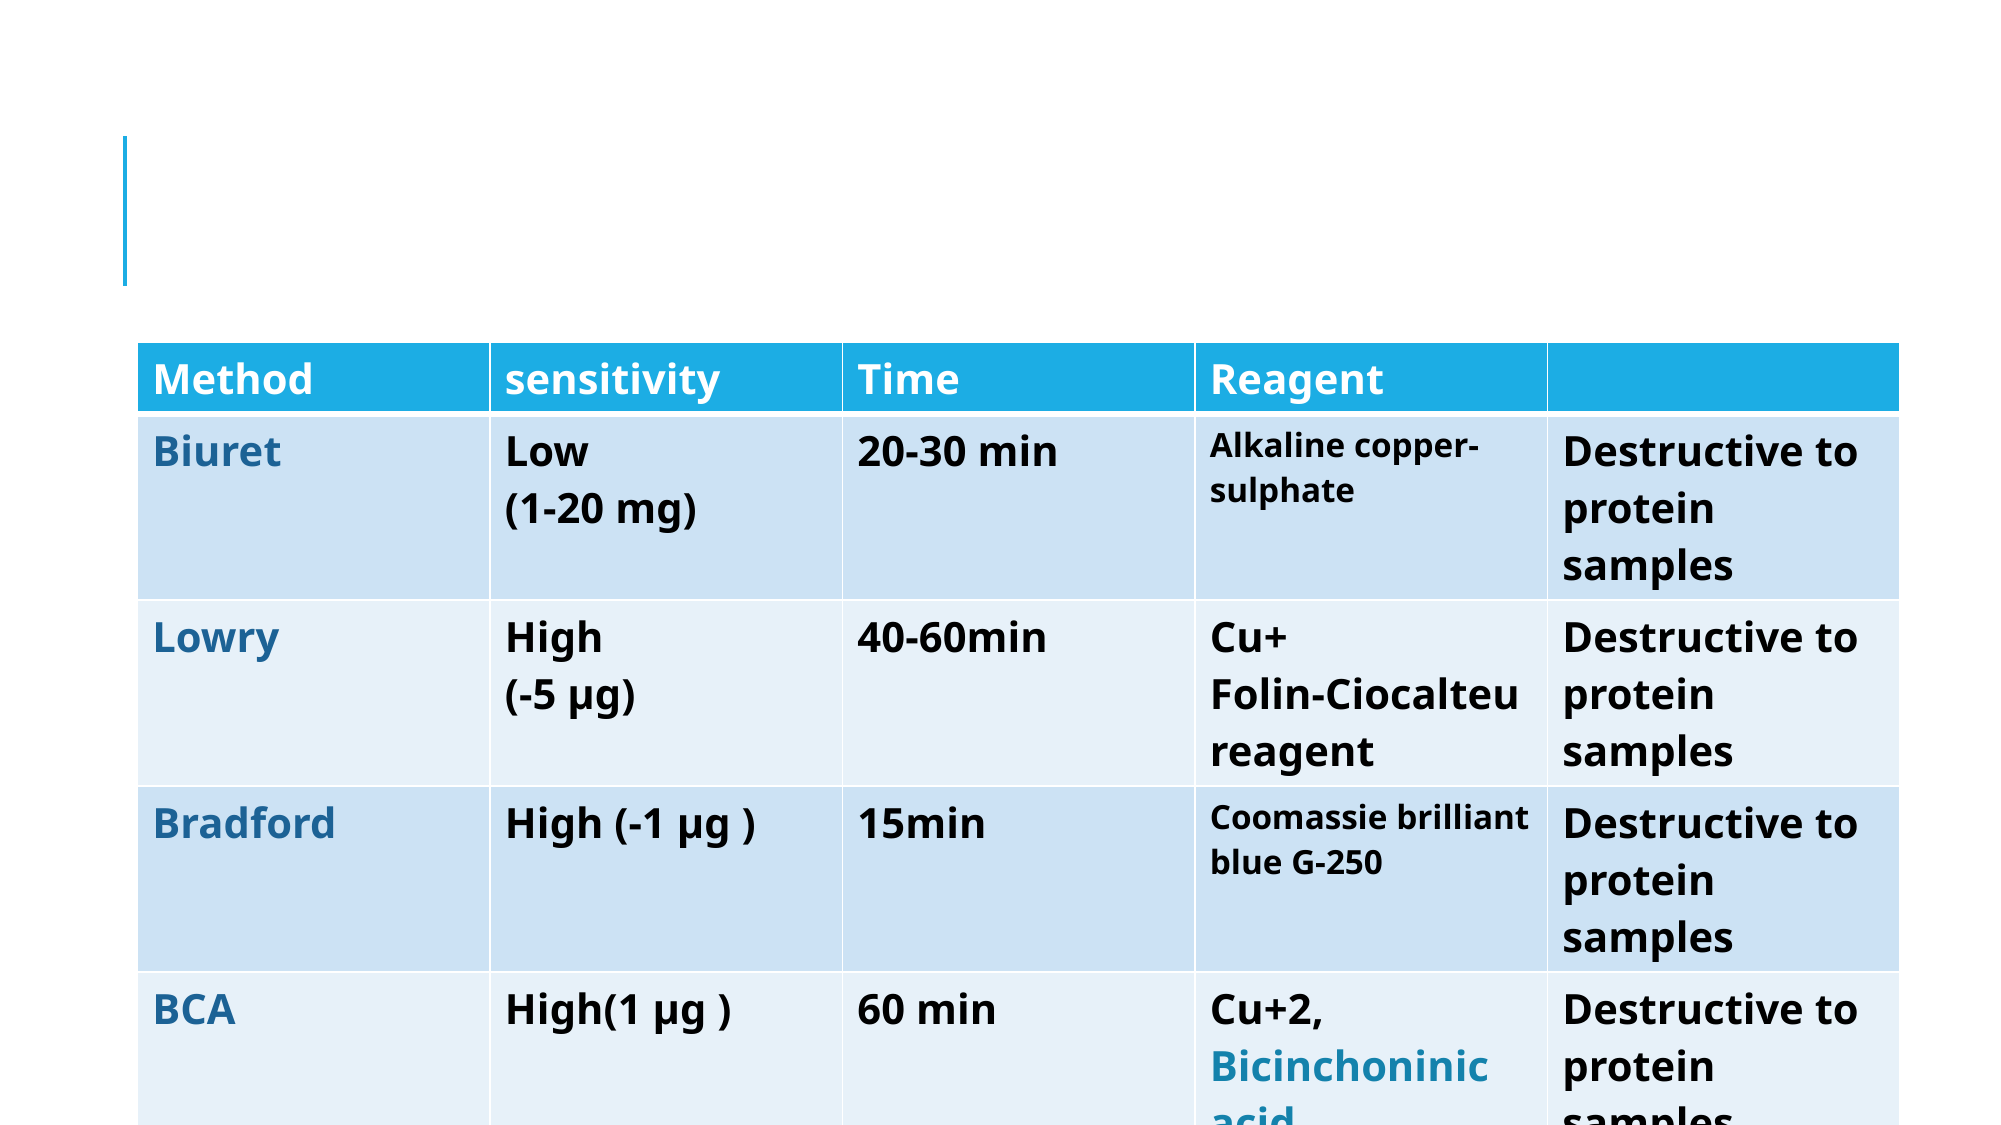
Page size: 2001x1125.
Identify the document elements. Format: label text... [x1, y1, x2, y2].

table_header Method [138, 343, 489, 411]
table_cell 20-30 min [843, 417, 1194, 599]
table_header [1548, 343, 1899, 411]
table_cell 15min [843, 787, 1194, 971]
table_header Reagent [1196, 343, 1547, 411]
table_cell BCA [138, 973, 489, 1125]
table_cell Coomassie brilliant blue G-250 [1196, 787, 1547, 971]
table_cell Low (1-20 mg) [491, 417, 842, 599]
table_cell Cu+2, Bicinchoninic acid [1196, 973, 1547, 1125]
table_cell 40-60min [843, 601, 1194, 785]
table_cell High (-1 µg ) [491, 787, 842, 971]
table_cell Destructive to protein samples [1548, 601, 1899, 785]
table_cell 60 min [843, 973, 1194, 1125]
table_header sensitivity [491, 343, 842, 411]
table_cell Cu+ Folin-Ciocalteu reagent [1196, 601, 1547, 785]
table_cell Destructive to protein samples [1548, 973, 1899, 1125]
table_cell Destructive to protein samples [1548, 417, 1899, 599]
table_cell High (-5 µg) [491, 601, 842, 785]
table_cell High(1 µg ) [491, 973, 842, 1125]
table_cell Bradford [138, 787, 489, 971]
table_cell Lowry [138, 601, 489, 785]
table_cell Biuret [138, 417, 489, 599]
table_header Time [843, 343, 1194, 411]
table_cell Alkaline copper-sulphate [1196, 417, 1547, 599]
table_cell Destructive to protein samples [1548, 787, 1899, 971]
